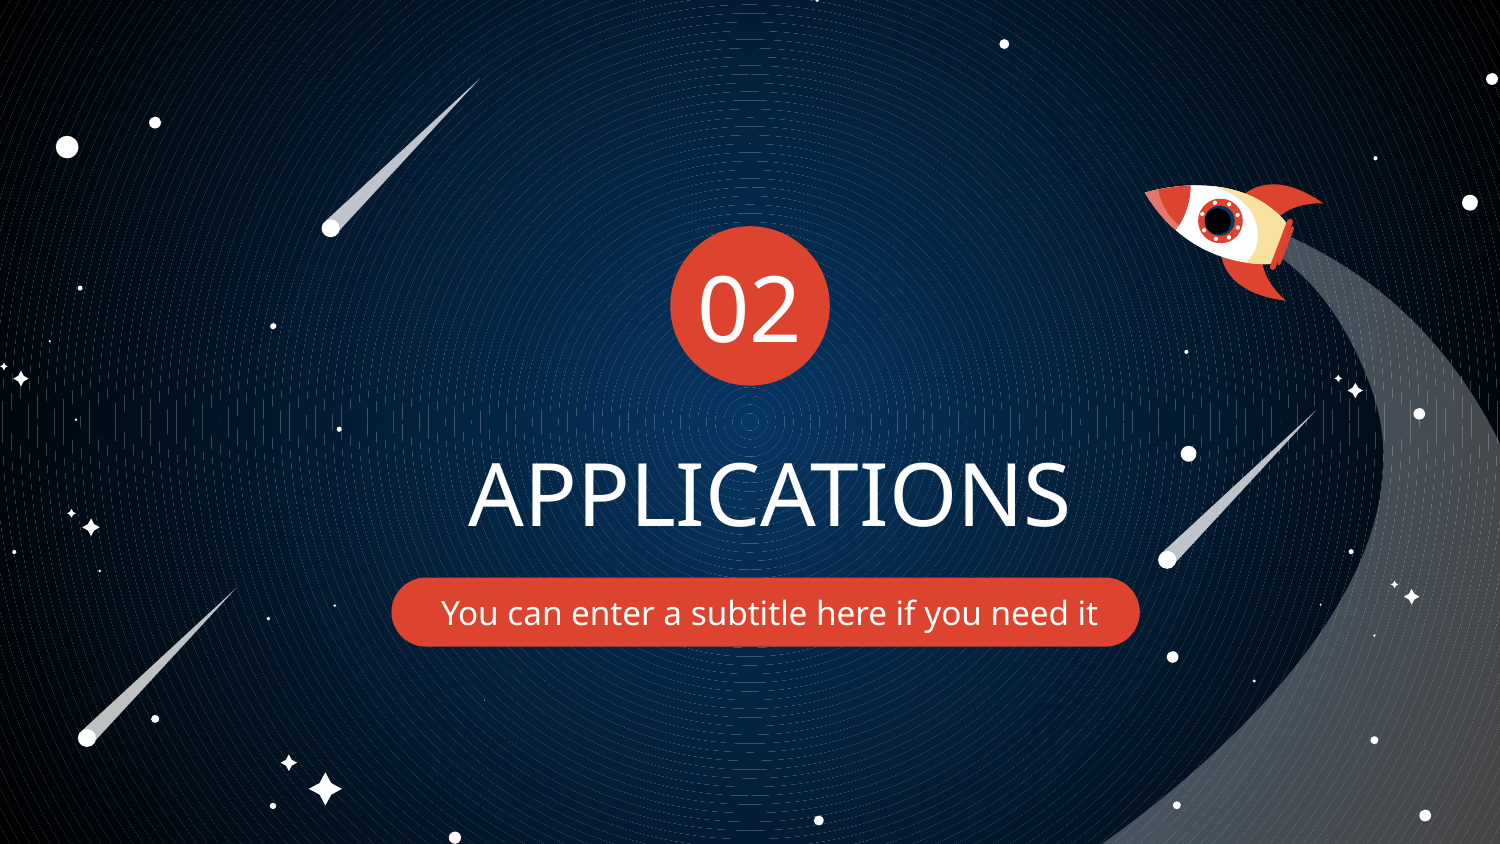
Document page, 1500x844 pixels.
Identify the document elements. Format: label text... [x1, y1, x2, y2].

text_box [698, 226, 802, 245]
text_box [391, 577, 999, 647]
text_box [318, 77, 481, 241]
subtitle You can enter a subtitle here if you need it [423, 587, 999, 637]
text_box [74, 587, 237, 751]
title 02 [651, 245, 849, 367]
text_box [1004, 153, 1500, 844]
title APPLICATIONS [423, 421, 999, 560]
text_box [698, 367, 802, 386]
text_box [1154, 409, 1317, 573]
